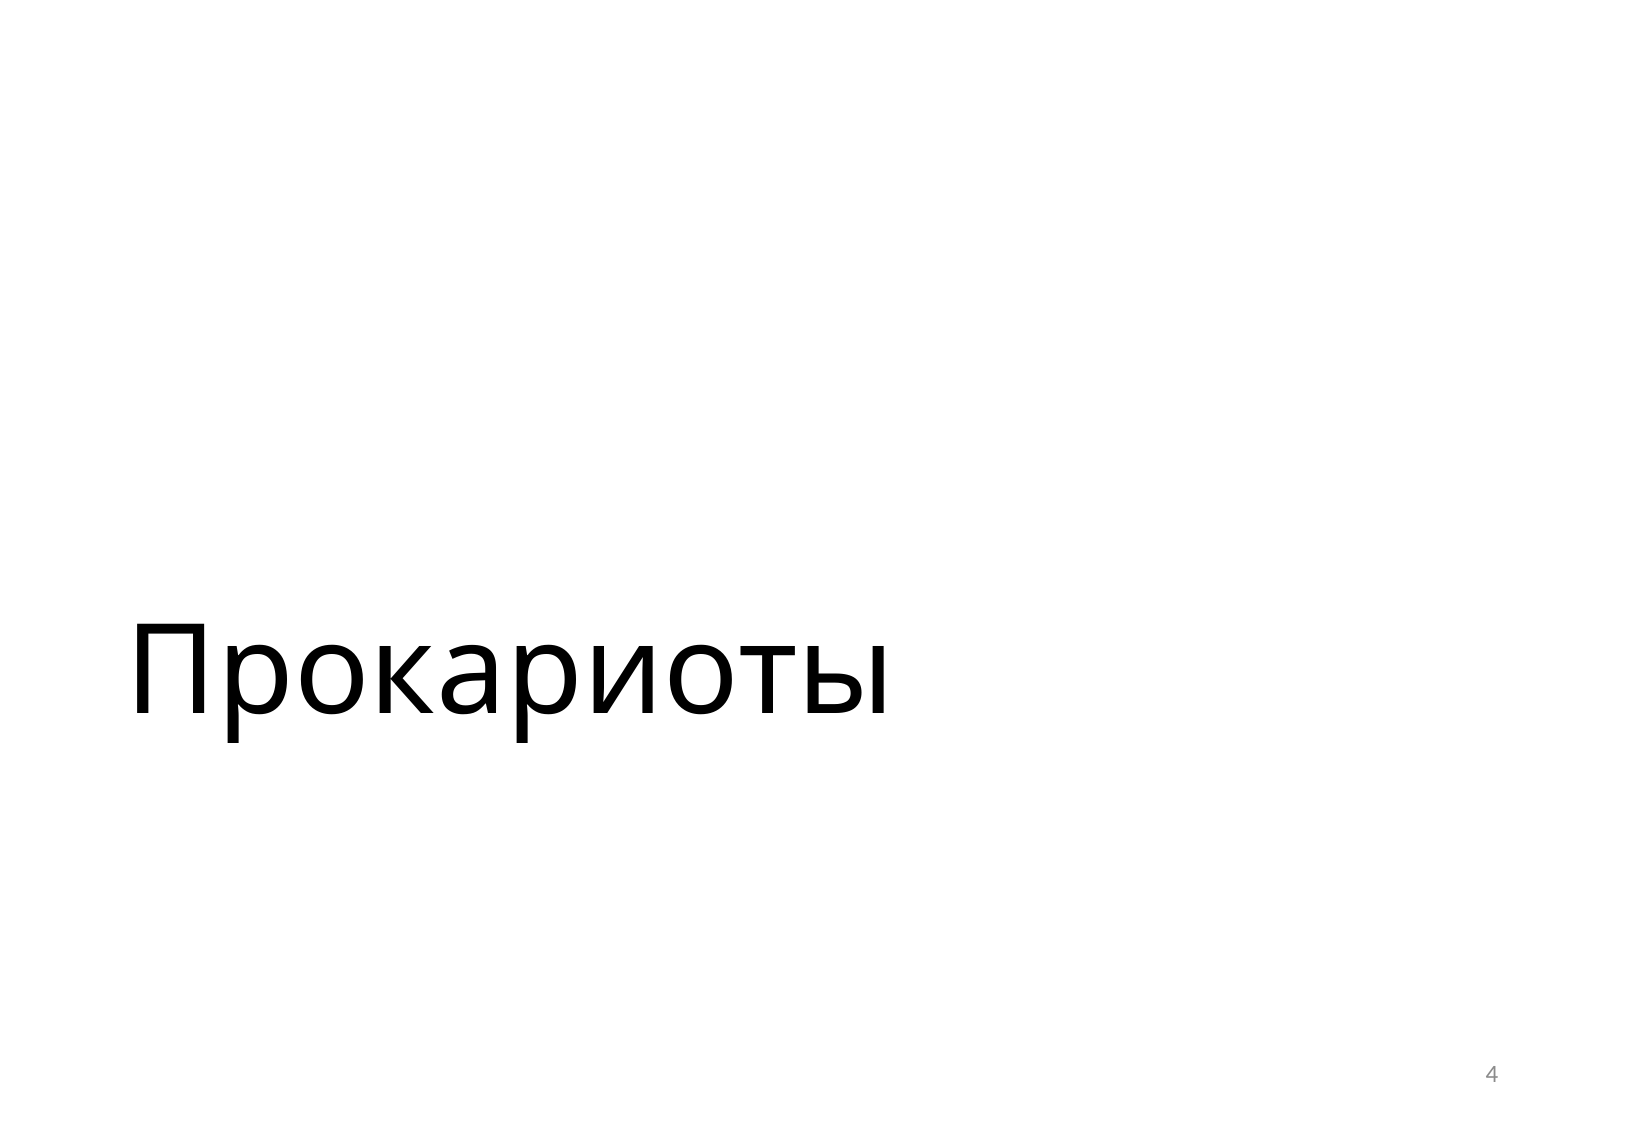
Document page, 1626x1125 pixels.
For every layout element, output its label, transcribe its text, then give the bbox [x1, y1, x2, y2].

title Прокариоты [110, 280, 1513, 749]
slide_number 4 [1147, 1042, 1514, 1103]
